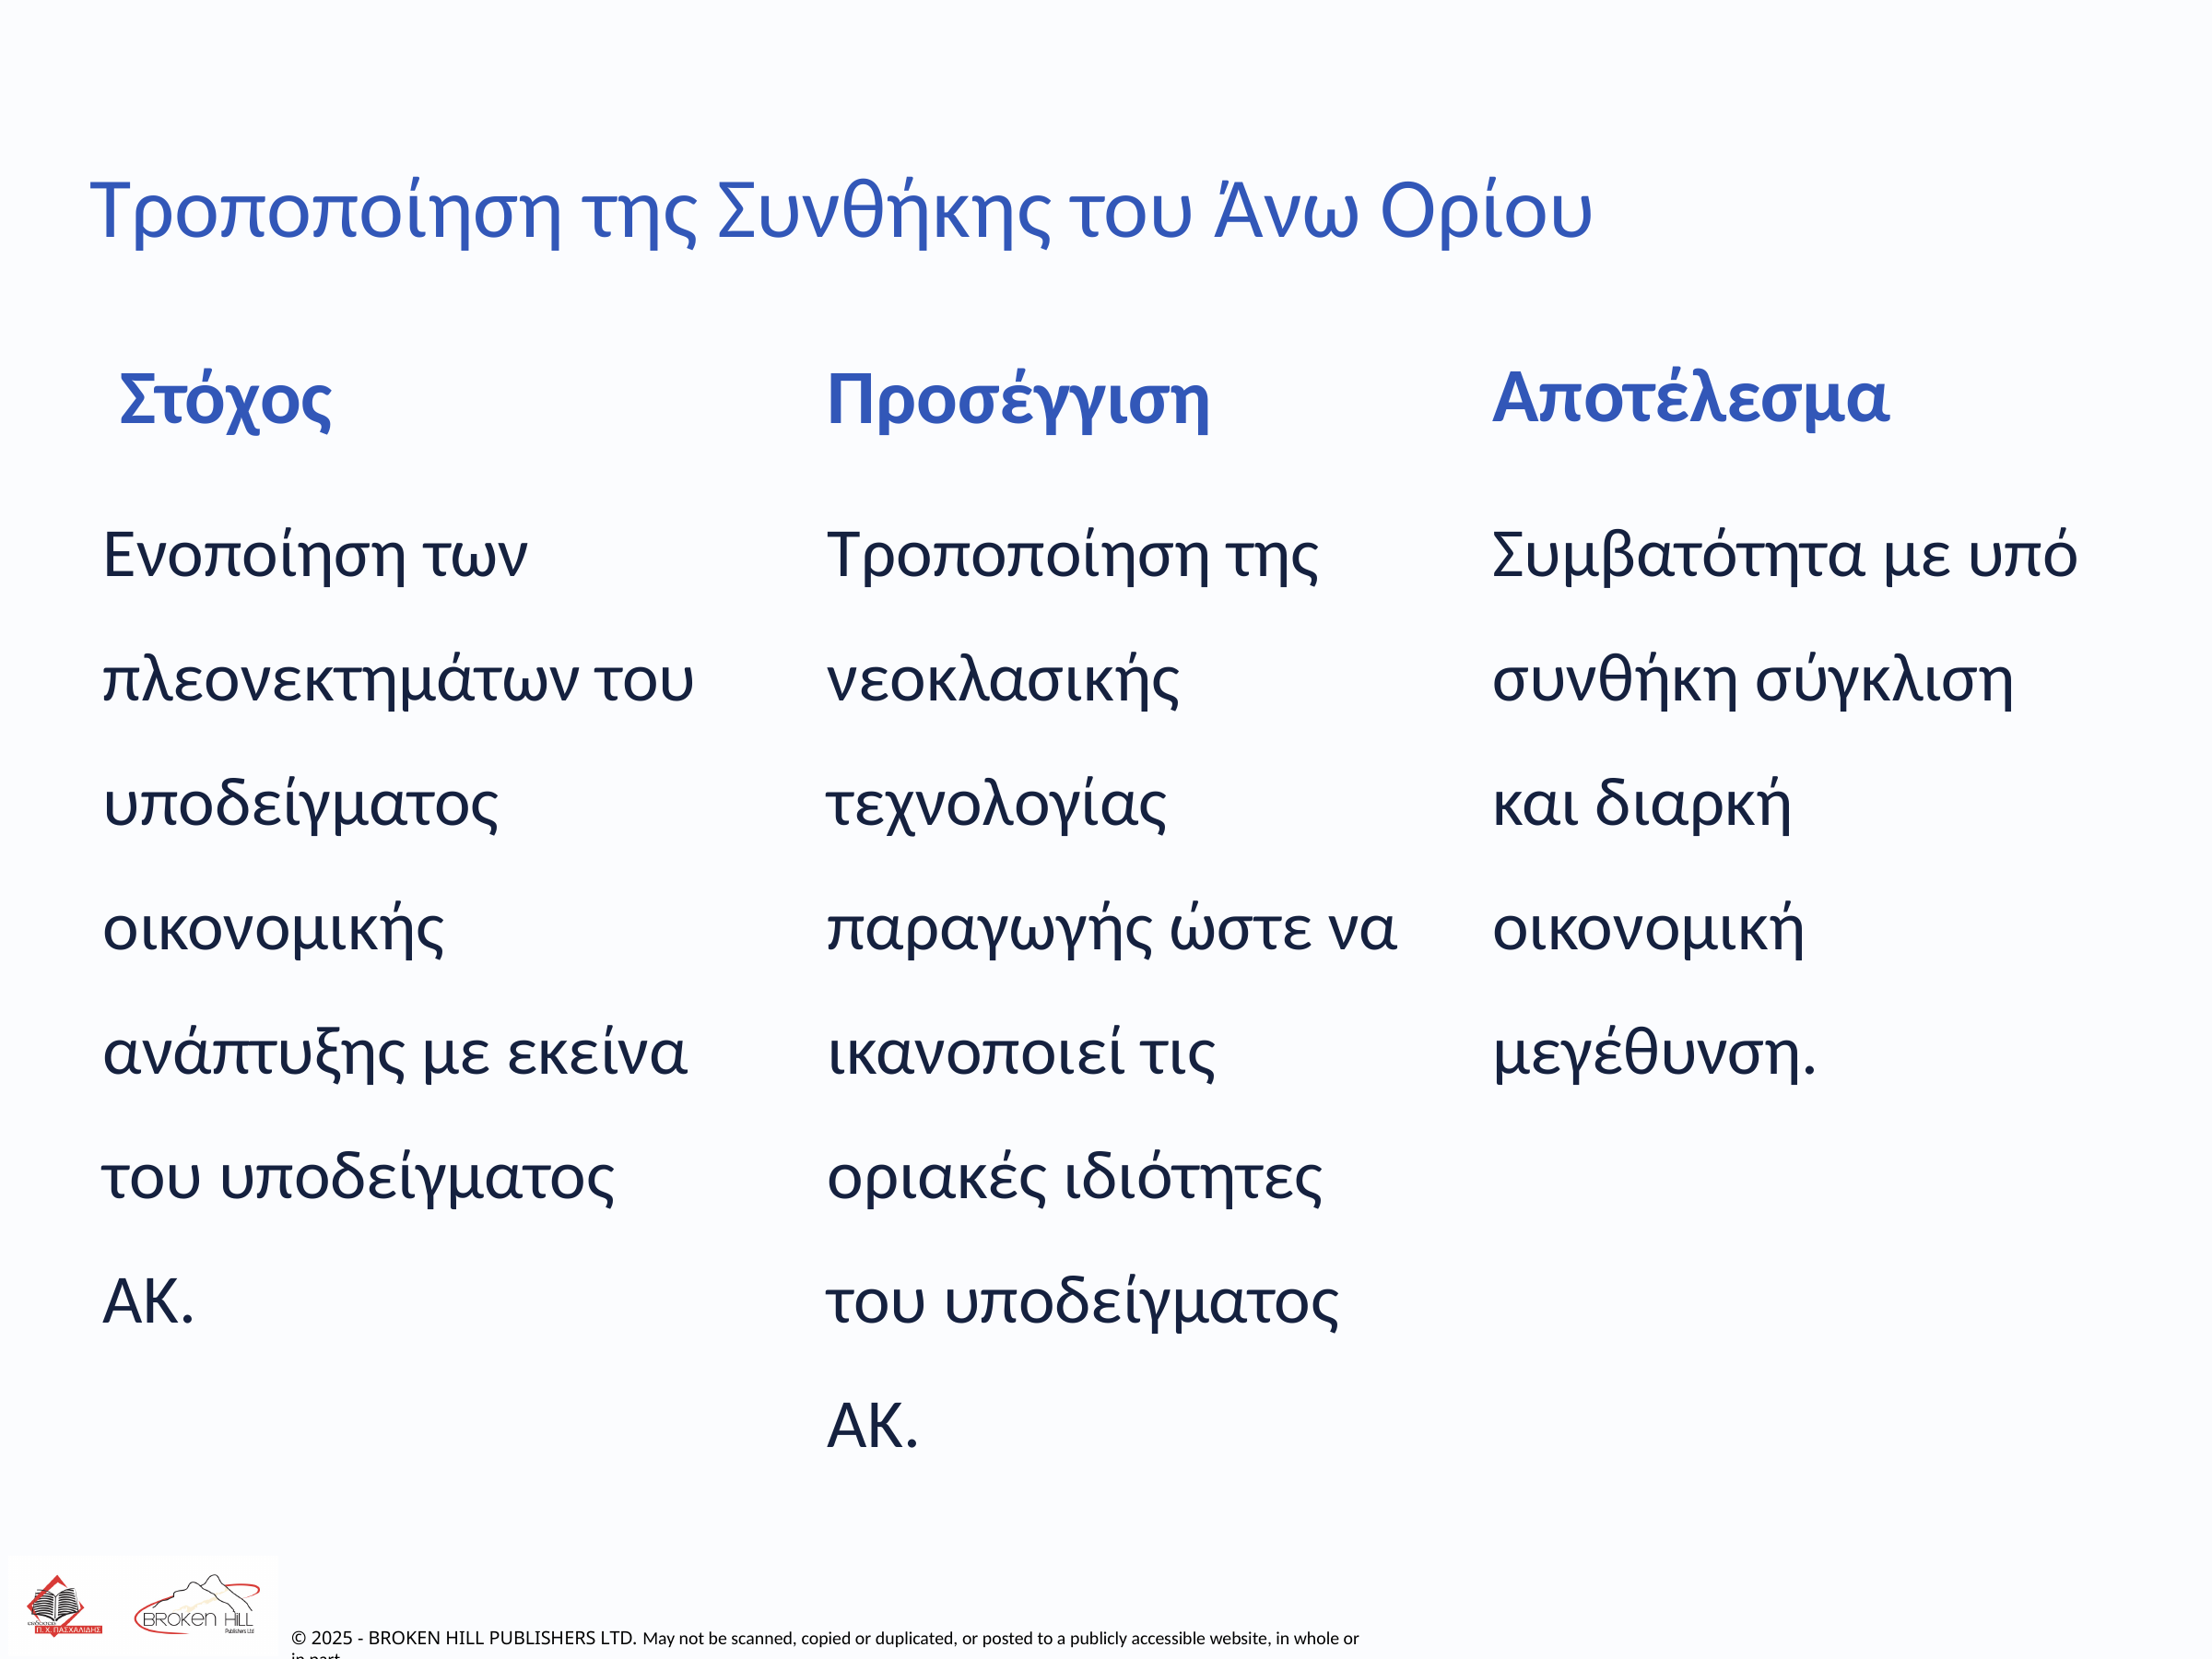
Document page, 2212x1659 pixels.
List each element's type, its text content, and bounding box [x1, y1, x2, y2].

text_box Τροποποίηση της Συνθήκης του Άνω Ορίου [89, 147, 1812, 255]
text_box Προσέγγιση [827, 386, 1256, 441]
text_box Αποτέλεσμα [1492, 383, 1922, 438]
picture [8, 1556, 278, 1656]
text_box Ενοποίηση των πλεονεκτημάτων του υποδείγματος οικονομικής ανάπτυξης με εκείνα του υποδείγματος AK. [102, 465, 705, 630]
text_box Στόχος [120, 386, 549, 441]
text_box Τροποποίηση της νεοκλασικής τεχνολογίας παραγωγής ώστε να ικανοποιεί τις οριακές ιδιότητες του υποδείγματος AK. [827, 465, 1430, 686]
text_box Συμβατότητα με υπό συνθήκη σύγκλιση και διαρκή οικονομική μεγέθυνση. [1492, 465, 2094, 630]
text_box © 2025 - BROKEN HILL PUBLISHERS LTD. May not be scanned, copied or duplicated, or posted to a publicly accessible website, in whole or in part. [277, 1619, 1378, 1659]
